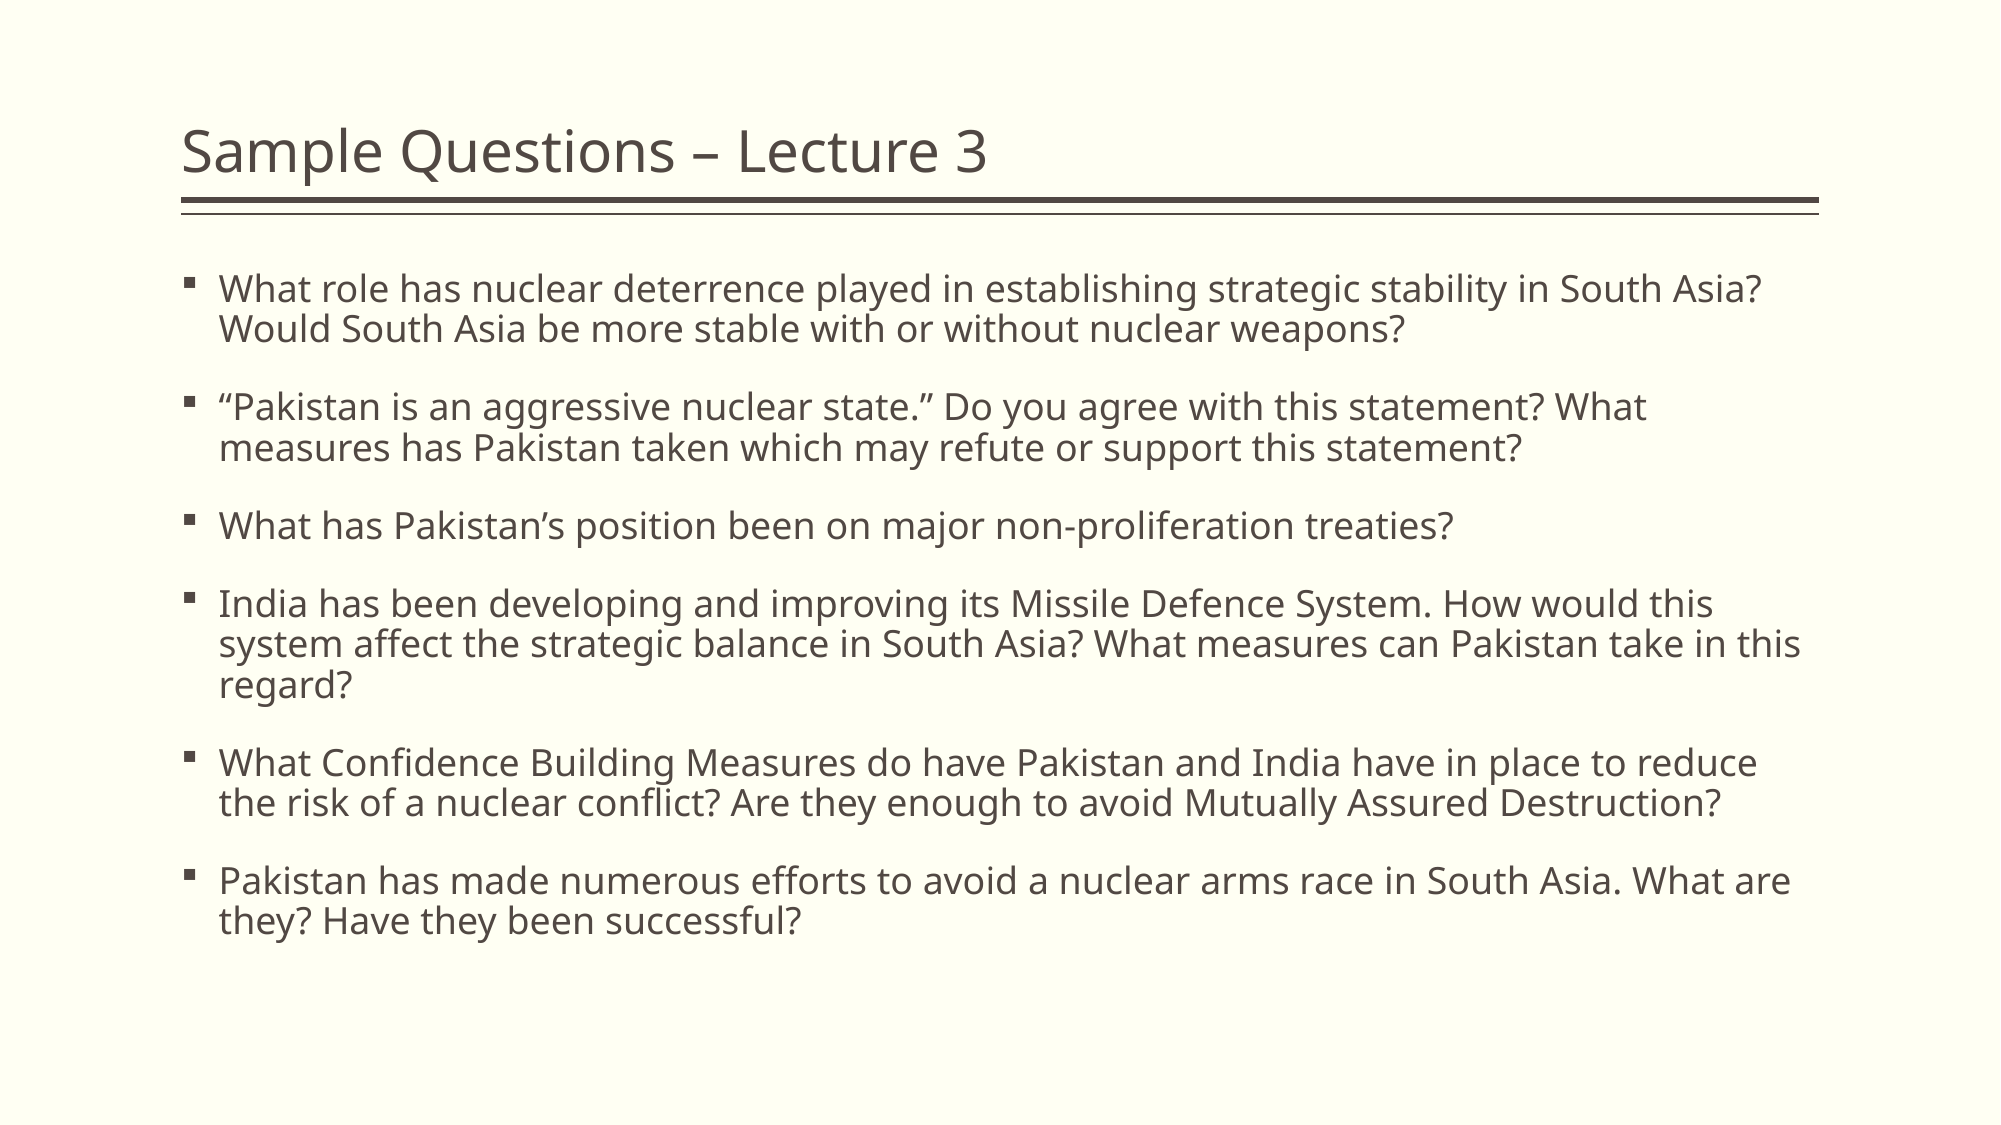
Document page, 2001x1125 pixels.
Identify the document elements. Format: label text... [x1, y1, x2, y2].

title Sample Questions – Lecture 3 [181, 12, 1819, 193]
list What role has nuclear deterrence played in establishing strategic stability in South Asia? Would South Asia be more stable with or without nuclear weapons? “Pakistan is an aggressive nuclear state.” Do you agree with this statement? What measures has Pakistan taken which may refute or support this statement? What has Pakistan’s position been on major non-proliferation treaties? India has been developing and improving its Missile Defence System. How would this system affect the strategic balance in South Asia? What measures can Pakistan take in this regard? What Confidence Building Measures do have Pakistan and India have in place to reduce the risk of a nuclear conflict? Are they enough to avoid Mutually Assured Destruction? Pakistan has made numerous efforts to avoid a nuclear arms race in South Asia. What are they? Have they been successful? [181, 262, 1819, 1013]
